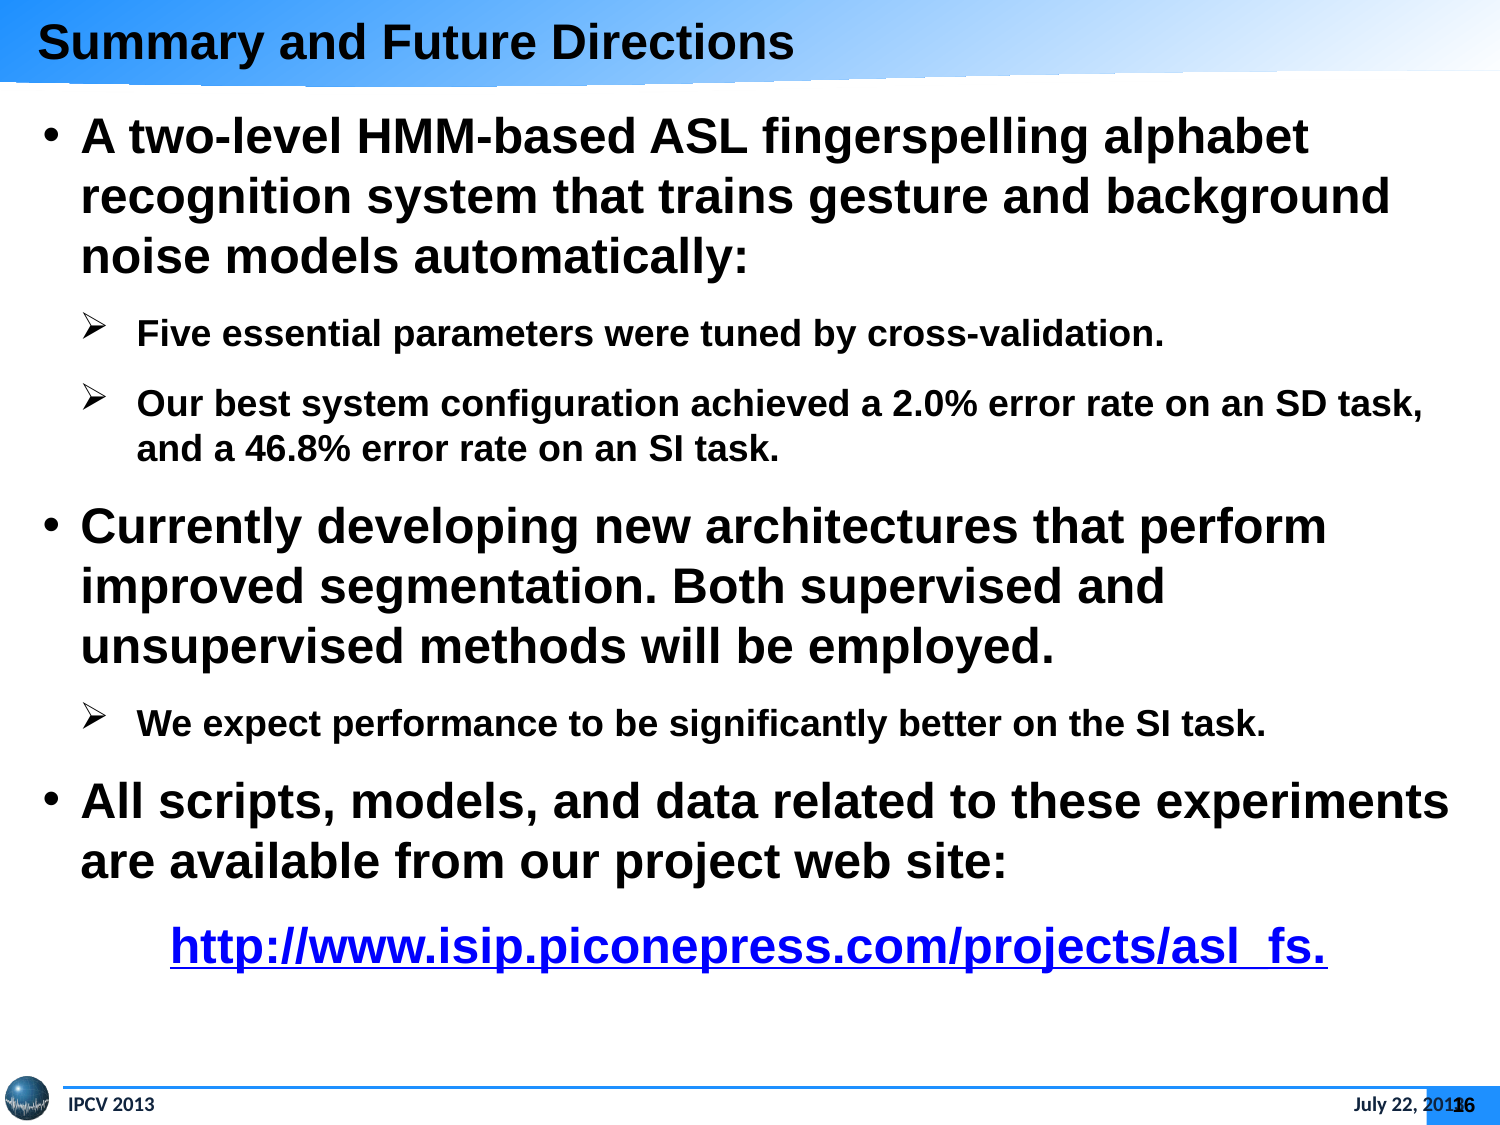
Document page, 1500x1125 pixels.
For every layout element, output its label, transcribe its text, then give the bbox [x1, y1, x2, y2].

text_box A two-level HMM‑based ASL fingerspelling alphabet recognition system that trains gesture and background noise models automatically: Five essential parameters were tuned by cross-validation. Our best system configuration achieved a 2.0% error rate on an SD task, and a 46.8% error rate on an SI task. Currently developing new architectures that perform improved segmentation. Both supervised and unsupervised methods will be employed. We expect performance to be significantly better on the SI task. All scripts, models, and data related to these experiments are available from our project web site: http://www.isip.piconepress.com/projects/asl_fs. [42, 103, 1455, 974]
text_box Summary and Future Directions [37, 9, 1163, 70]
picture [4, 1075, 50, 1121]
